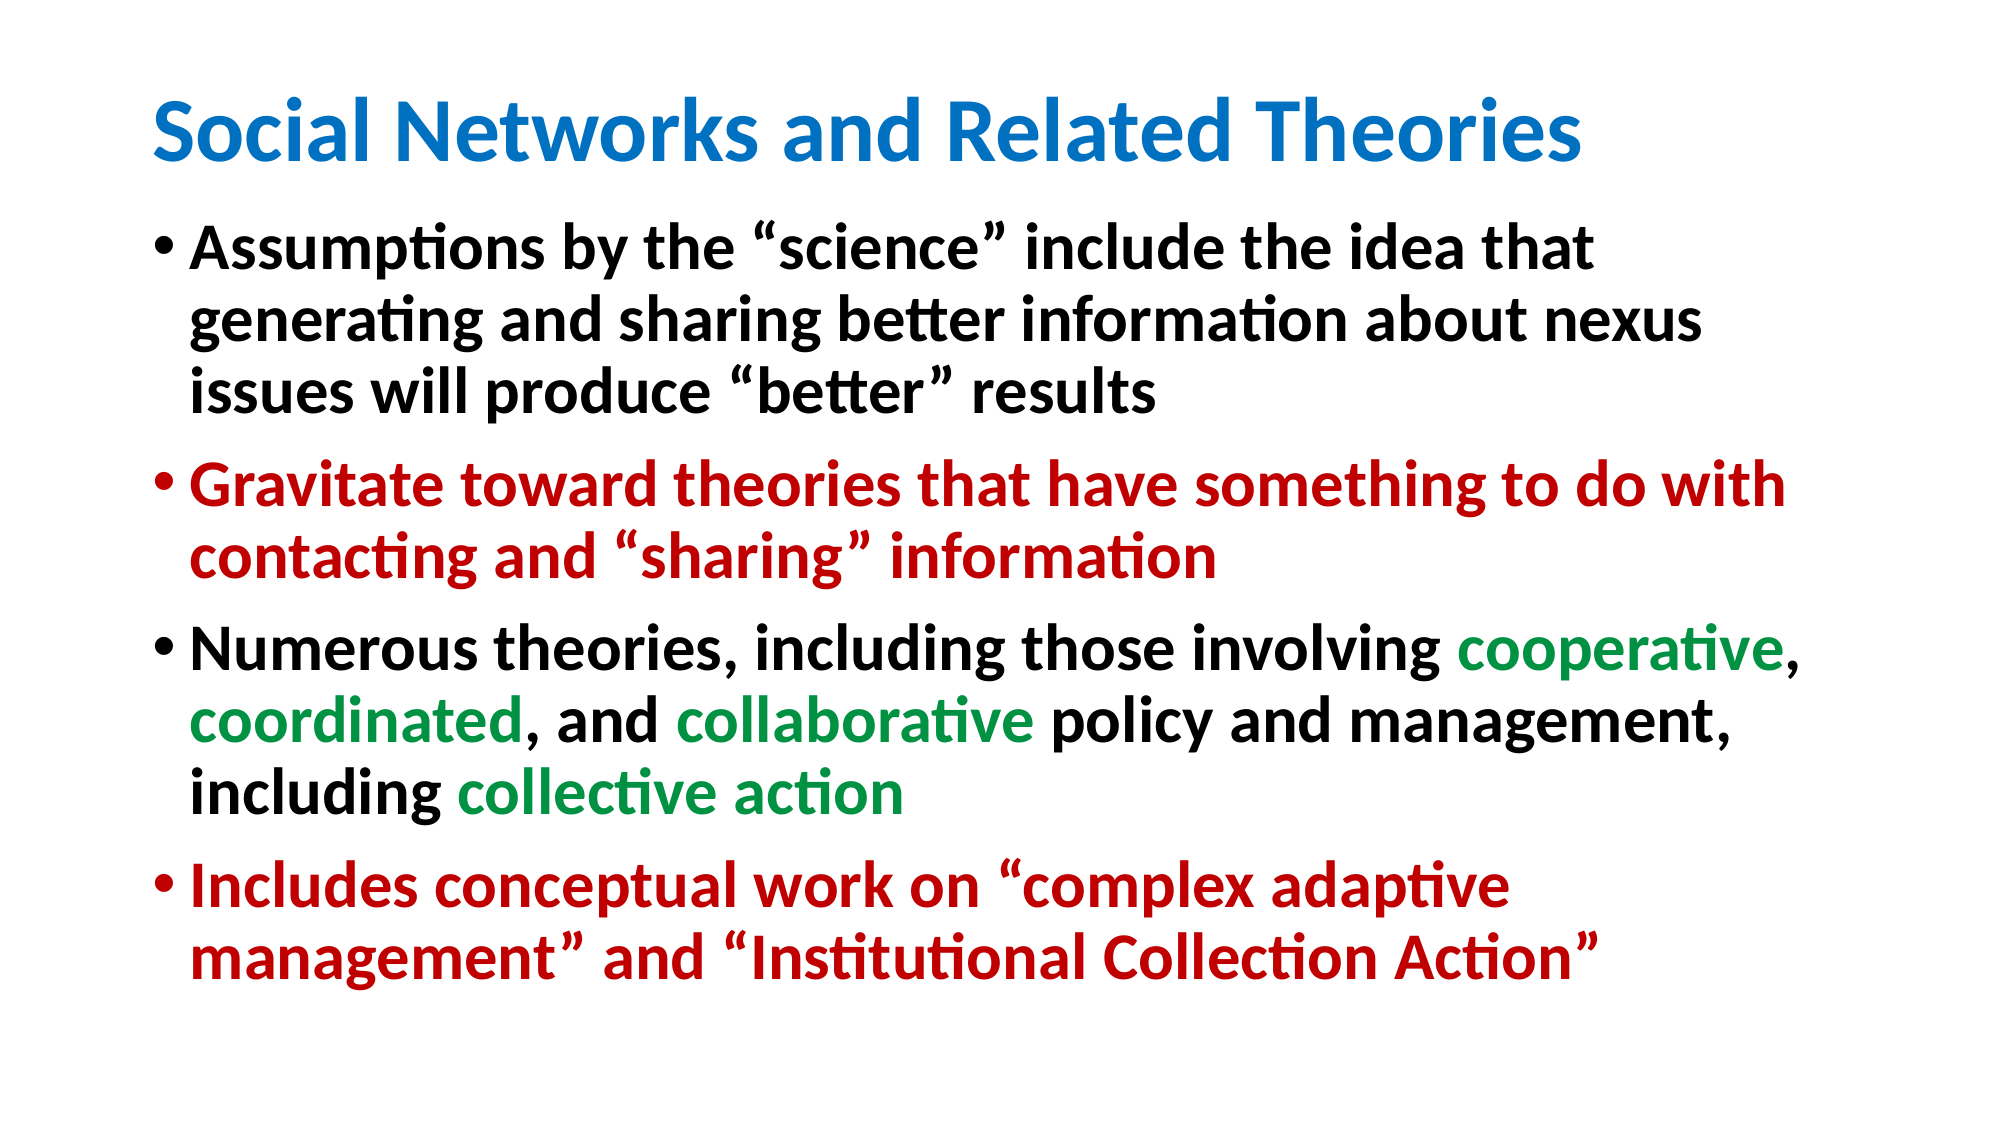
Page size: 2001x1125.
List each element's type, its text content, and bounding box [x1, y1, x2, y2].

title Social Networks and Related Theories [137, 59, 1863, 204]
list Assumptions by the “science” include the idea that generating and sharing better information about nexus issues will produce “better” results Gravitate toward theories that have something to do with contacting and “sharing” information Numerous theories, including those involving cooperative, coordinated, and collaborative policy and management, including collective action Includes conceptual work on “complex adaptive management” and “Institutional Collection Action” [137, 204, 1863, 1064]
